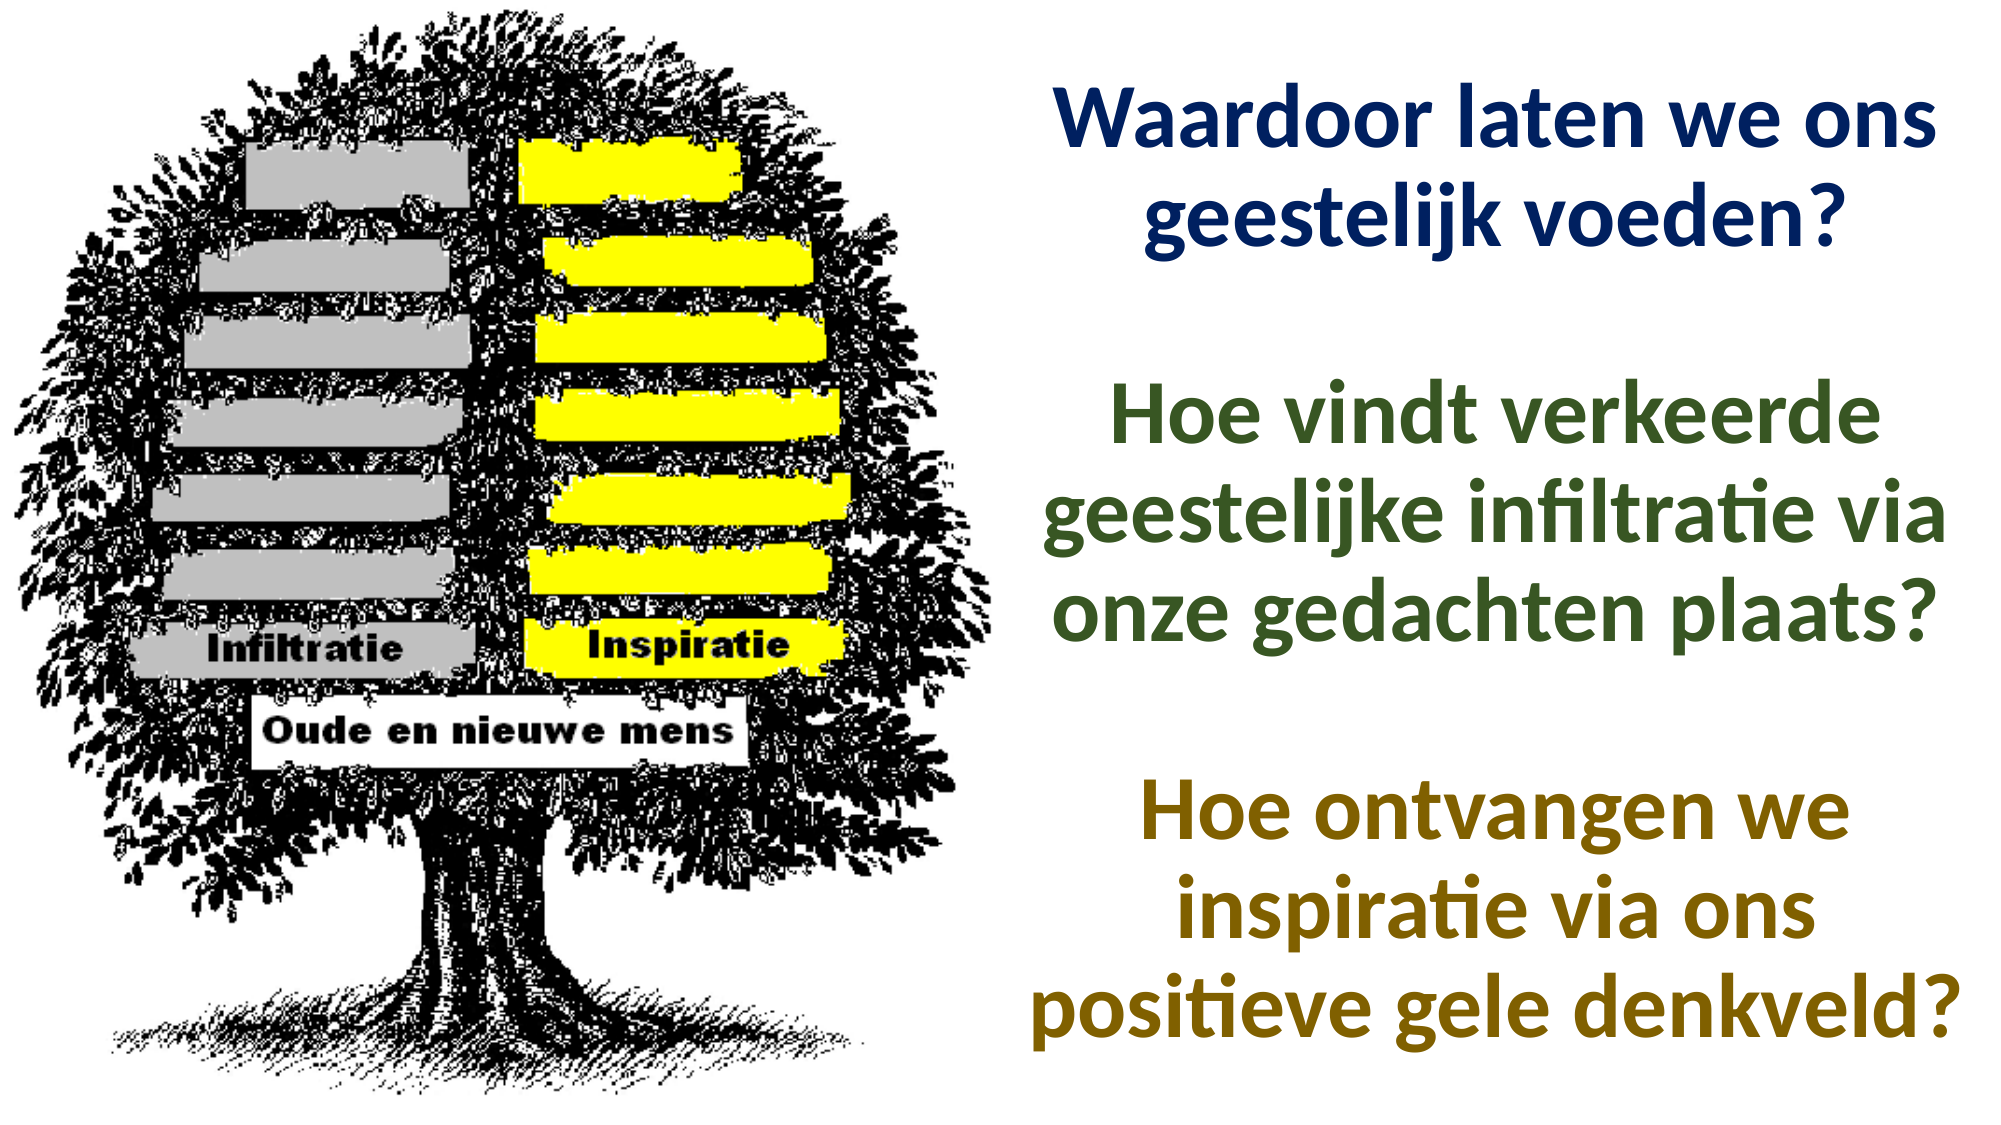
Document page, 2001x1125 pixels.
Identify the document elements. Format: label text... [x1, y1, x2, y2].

title Waardoor laten we ons geestelijk voeden? Hoe vindt verkeerde geestelijke infiltratie via onze gedachten plaats? Hoe ontvangen we inspiratie via ons positieve gele denkveld? [993, 0, 2000, 1125]
picture [0, 0, 993, 1125]
